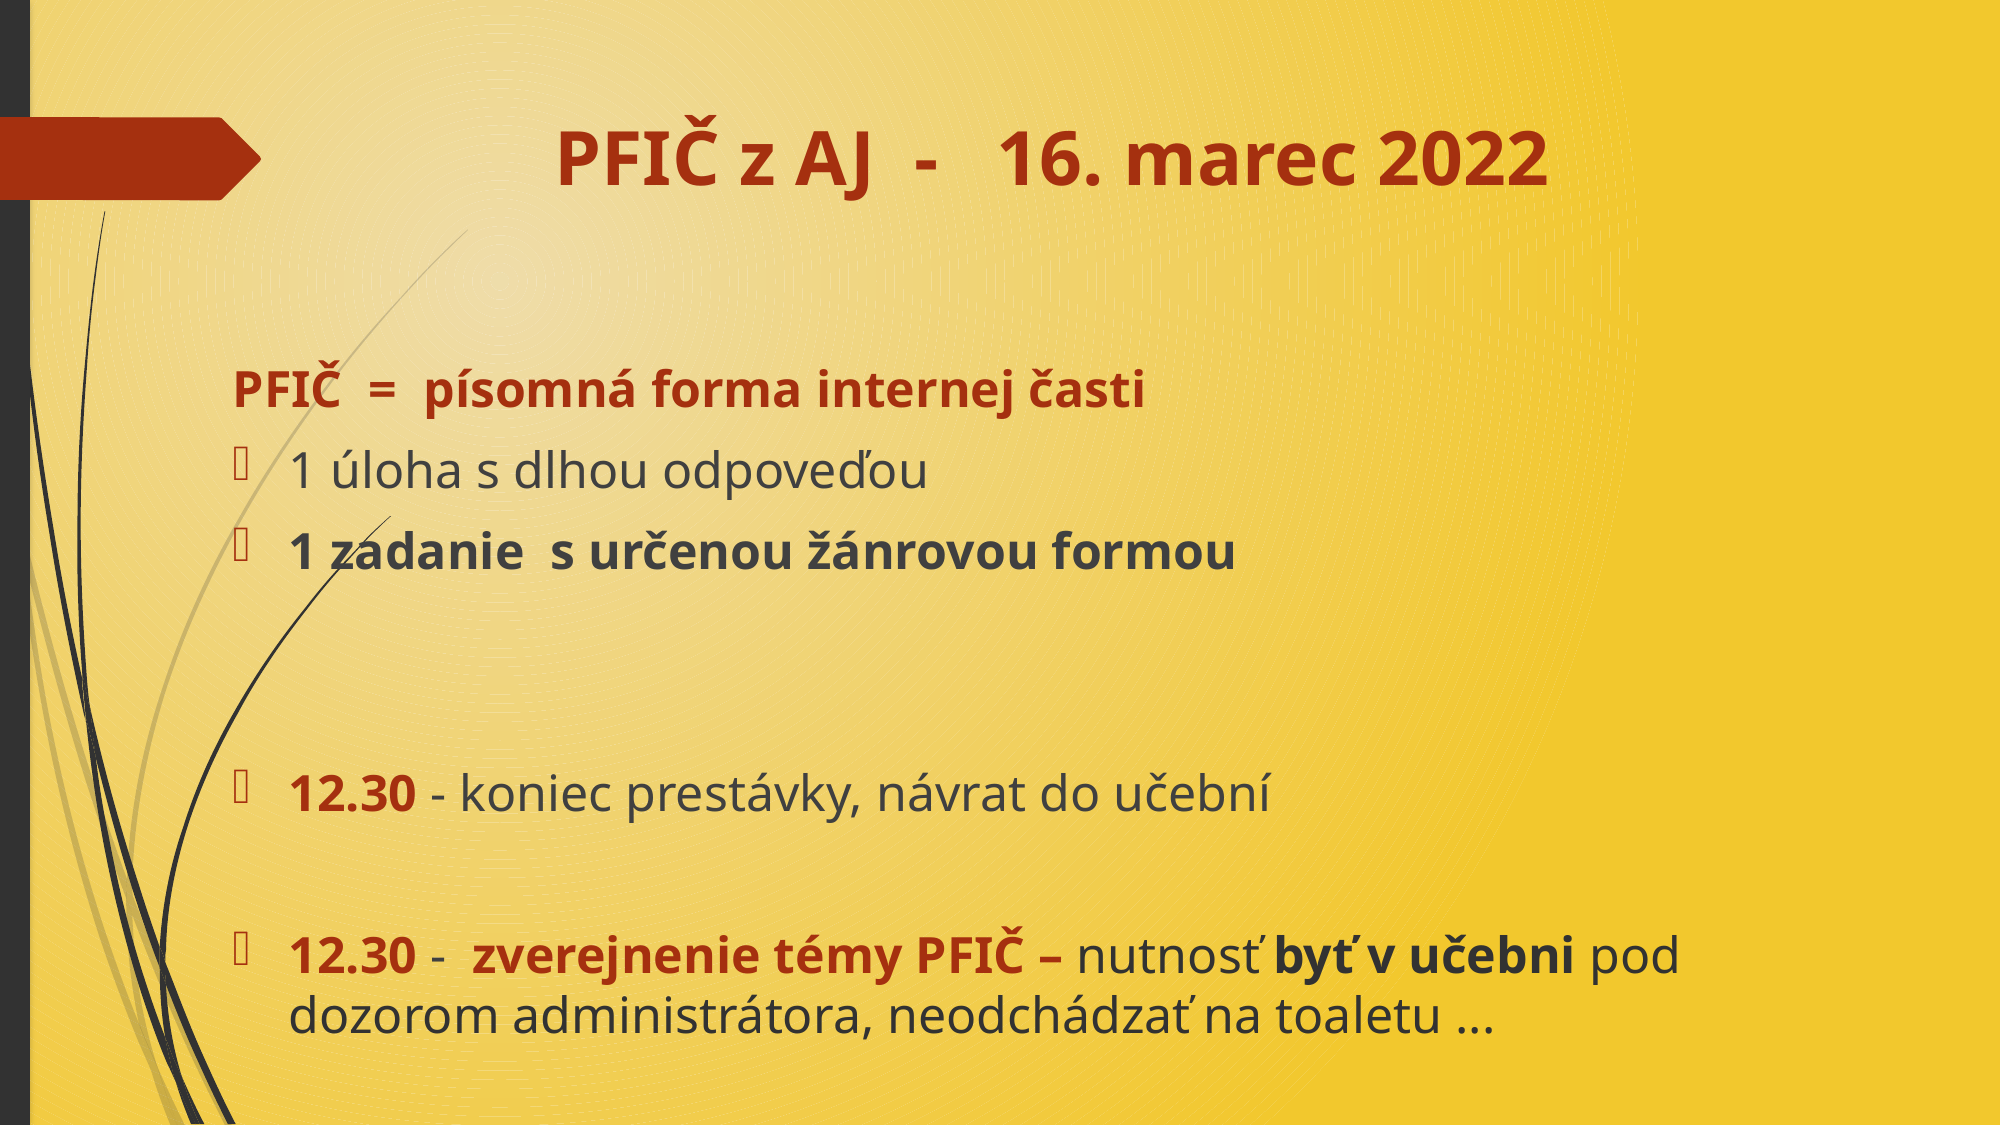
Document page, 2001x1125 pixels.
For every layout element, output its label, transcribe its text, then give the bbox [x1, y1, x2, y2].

title PFIČ z AJ - 16. marec 2022 [217, 102, 1888, 313]
list PFIČ = písomná forma internej časti 1 úloha s dlhou odpoveďou 1 zadanie s určenou žánrovou formou 12.30 - koniec prestávky, návrat do učební 12.30 - zverejnenie témy PFIČ – nutnosť byť v učebni pod dozorom administrátora, neodchádzať na toaletu ... [217, 350, 1888, 1080]
